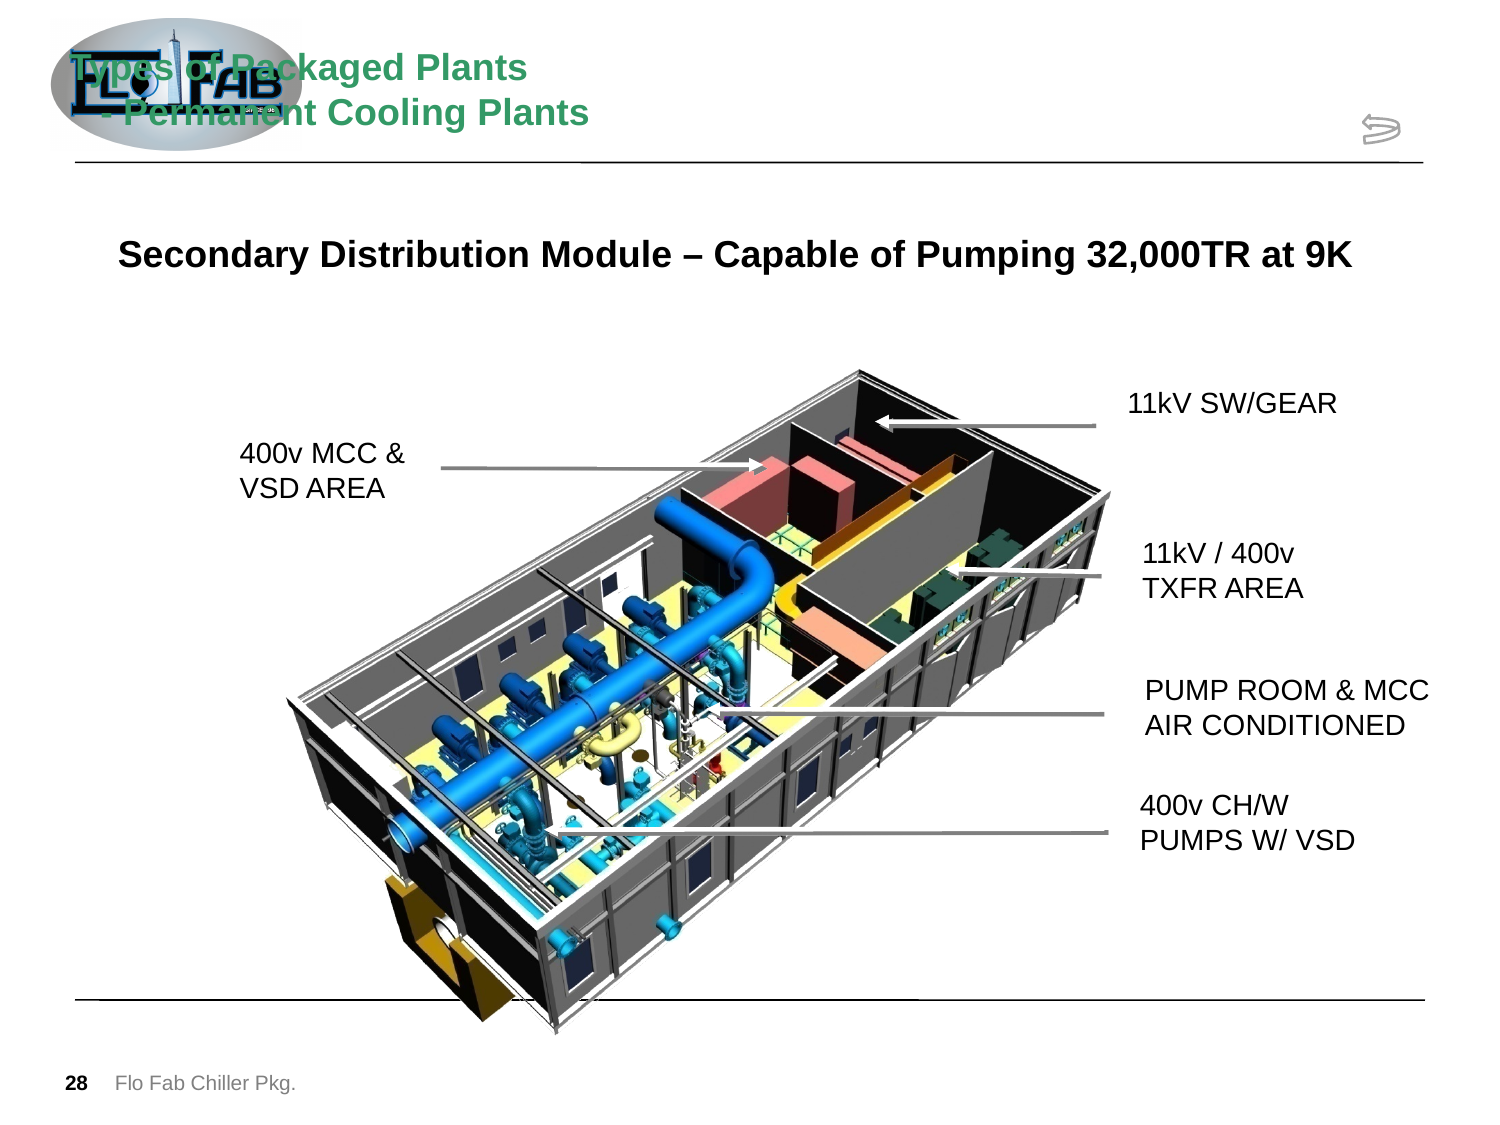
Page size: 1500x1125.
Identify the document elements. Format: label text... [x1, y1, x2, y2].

title Secondary Distribution Module – Capable of Pumping 32,000TR at 9K [102, 178, 1379, 326]
text_box 11kV SW/GEAR [1258, 376, 1358, 427]
text_box 11kV / 400v TXFR AREA [1258, 526, 1373, 612]
text_box 400v CH/W PUMPS W/ VSD [1258, 779, 1385, 864]
text_box PUMP ROOM & MCC AIR CONDITIONED [1258, 664, 1448, 749]
picture [179, 334, 1254, 1051]
picture [50, 18, 54, 151]
text_box Types of Packaged Plants - Permanent Cooling Plants [54, 12, 1100, 163]
slide_number 28 [49, 1062, 163, 1109]
